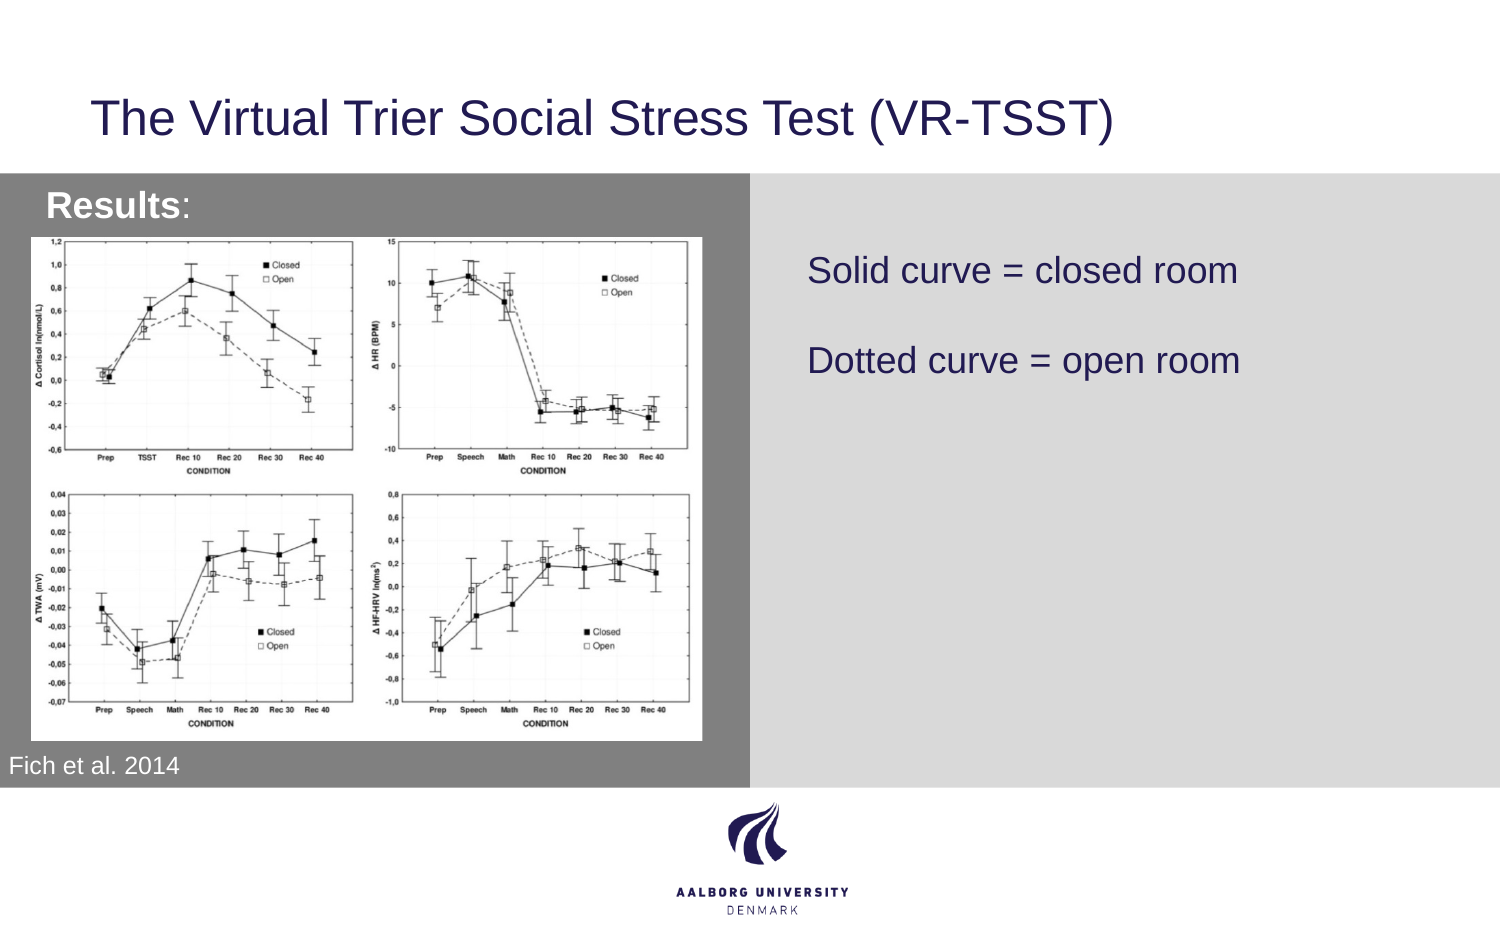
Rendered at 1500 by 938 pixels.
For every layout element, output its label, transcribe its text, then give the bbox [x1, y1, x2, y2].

picture [30, 236, 703, 741]
text_box Results: [31, 173, 375, 234]
text_box Fich et al. 2014 [0, 742, 750, 787]
text_box [751, 172, 1500, 789]
title The Virtual Trier Social Stress Test (VR-TSST) [75, 37, 1425, 194]
picture [661, 789, 863, 929]
text_box Solid curve = closed room Dotted curve = open room [792, 239, 1454, 389]
text_box [0, 172, 751, 789]
